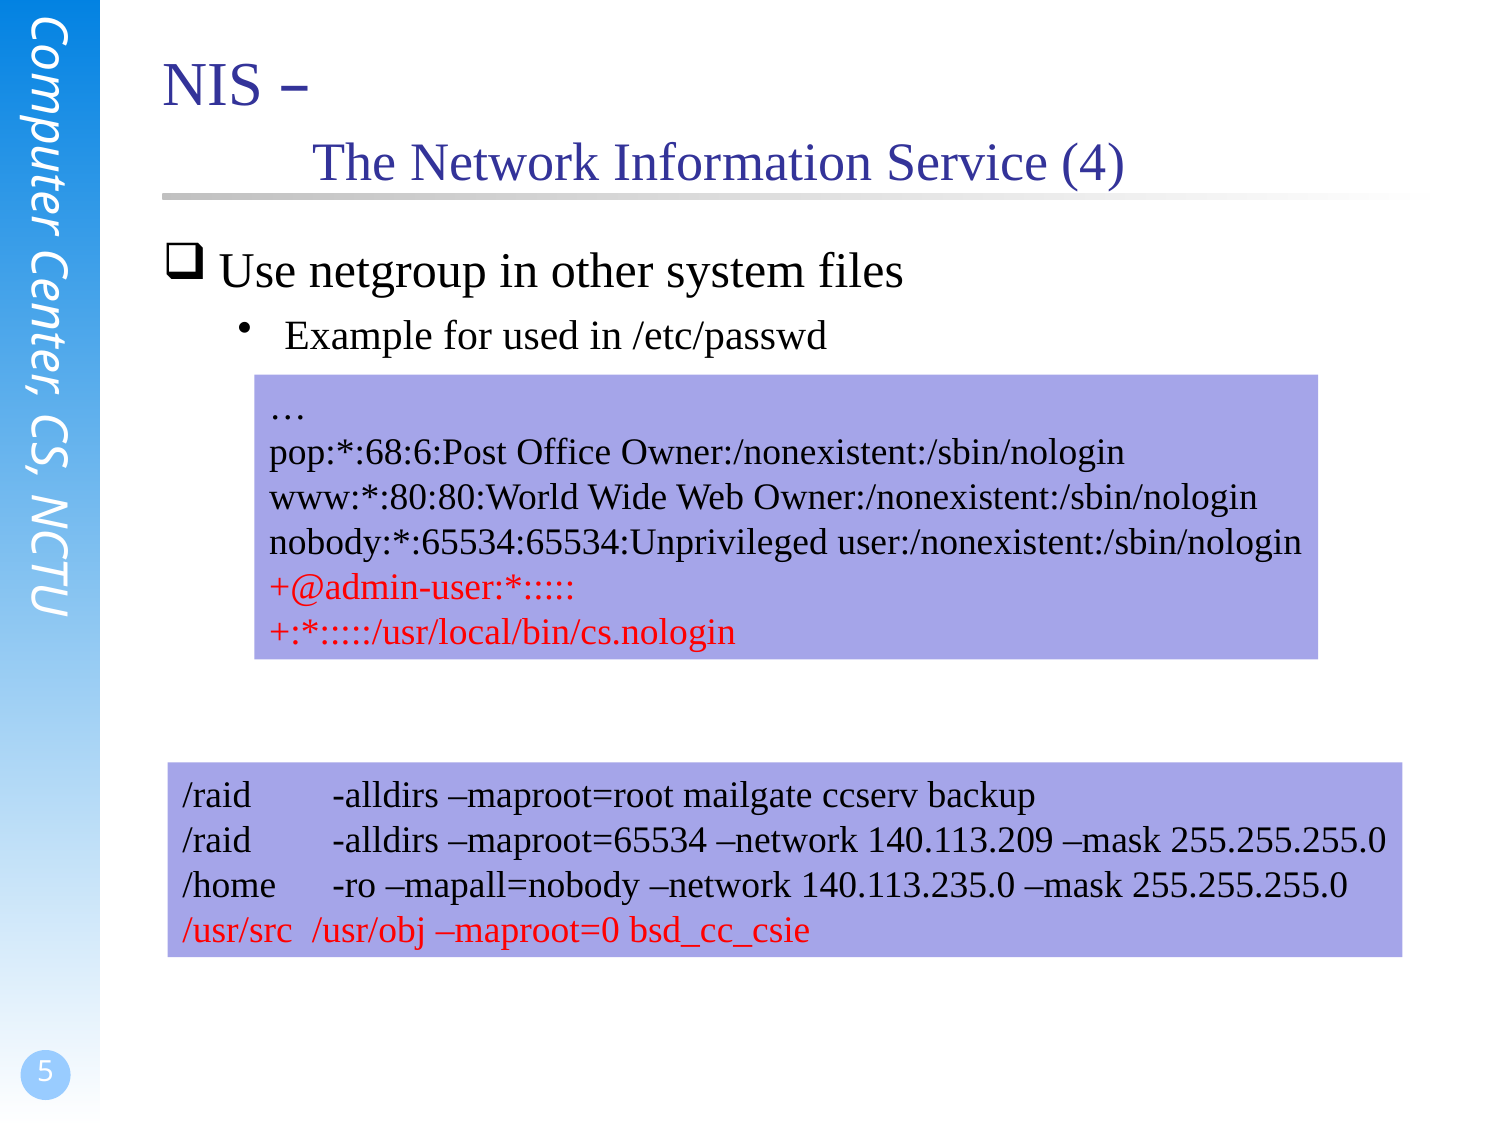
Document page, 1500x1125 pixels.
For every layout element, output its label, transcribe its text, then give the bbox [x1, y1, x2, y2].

text_box /raid -alldirs –maproot=root mailgate ccserv backup /raid -alldirs –maproot=65534 –network 140.113.209 –mask 255.255.255.0 /home -ro –mapall=nobody –network 140.113.235.0 –mask 255.255.255.0 /usr/src /usr/obj –maproot=0 bsd_cc_csie [167, 762, 1403, 958]
text_box … pop:*:68:6:Post Office Owner:/nonexistent:/sbin/nologin www:*:80:80:World Wide Web Owner:/nonexistent:/sbin/nologin nobody:*:65534:65534:Unprivileged user:/nonexistent:/sbin/nologin +@admin-user:*::::: +:*:::::/usr/local/bin/cs.nologin [254, 374, 1319, 660]
list Use netgroup in other system files Example for used in /etc/passwd Example for used in /etc/exports [162, 237, 1438, 1000]
title NIS – The Network Information Service (4) [162, 42, 1438, 231]
